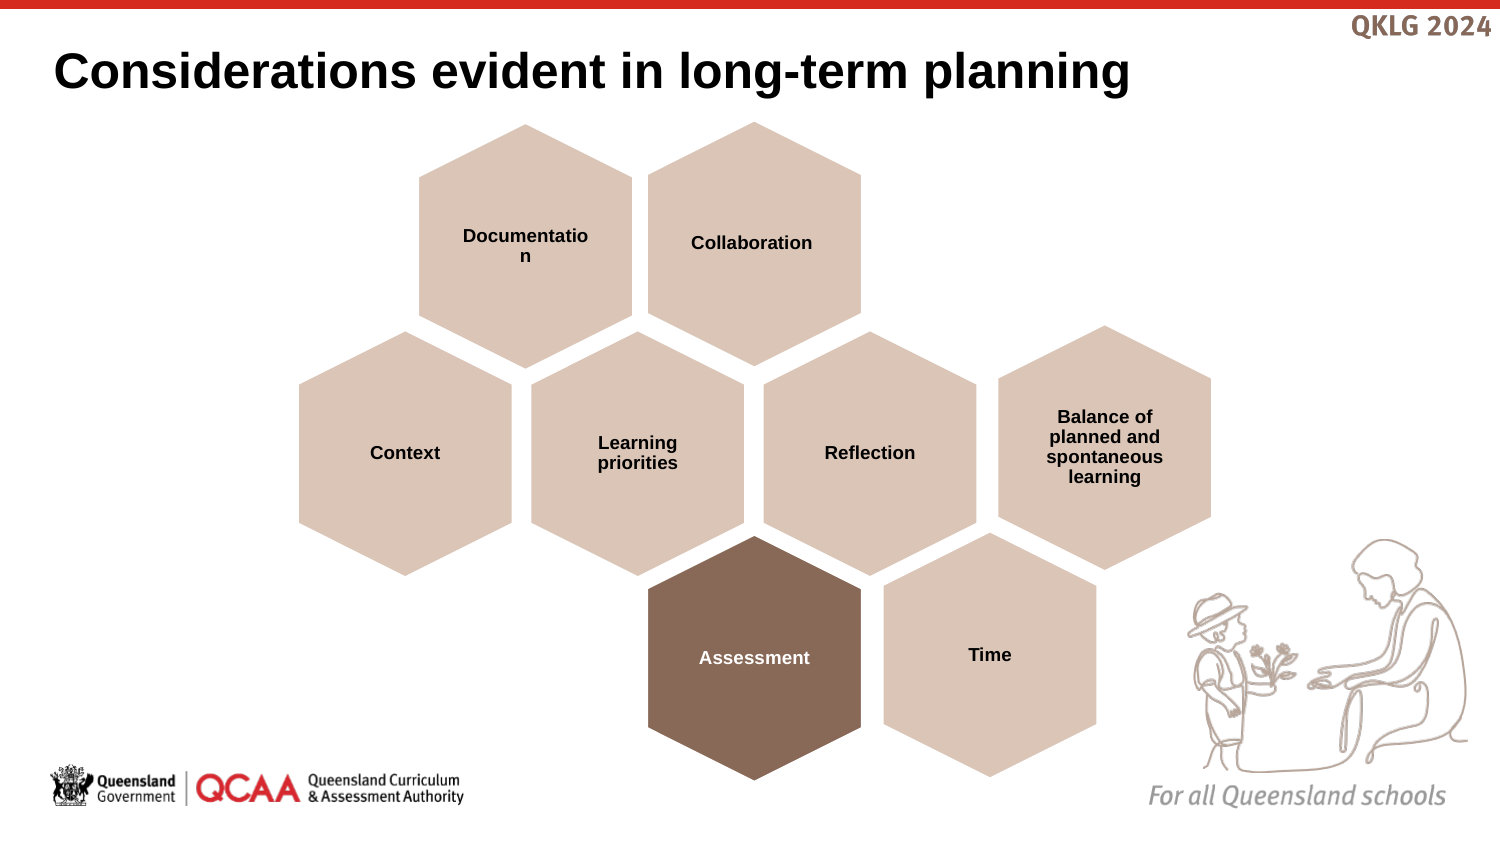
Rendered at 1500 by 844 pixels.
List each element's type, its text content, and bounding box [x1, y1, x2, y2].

picture [1352, 15, 1491, 39]
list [0, 120, 1500, 844]
title Considerations evident in long-term planning [53, 45, 1448, 105]
picture [1186, 539, 1468, 773]
